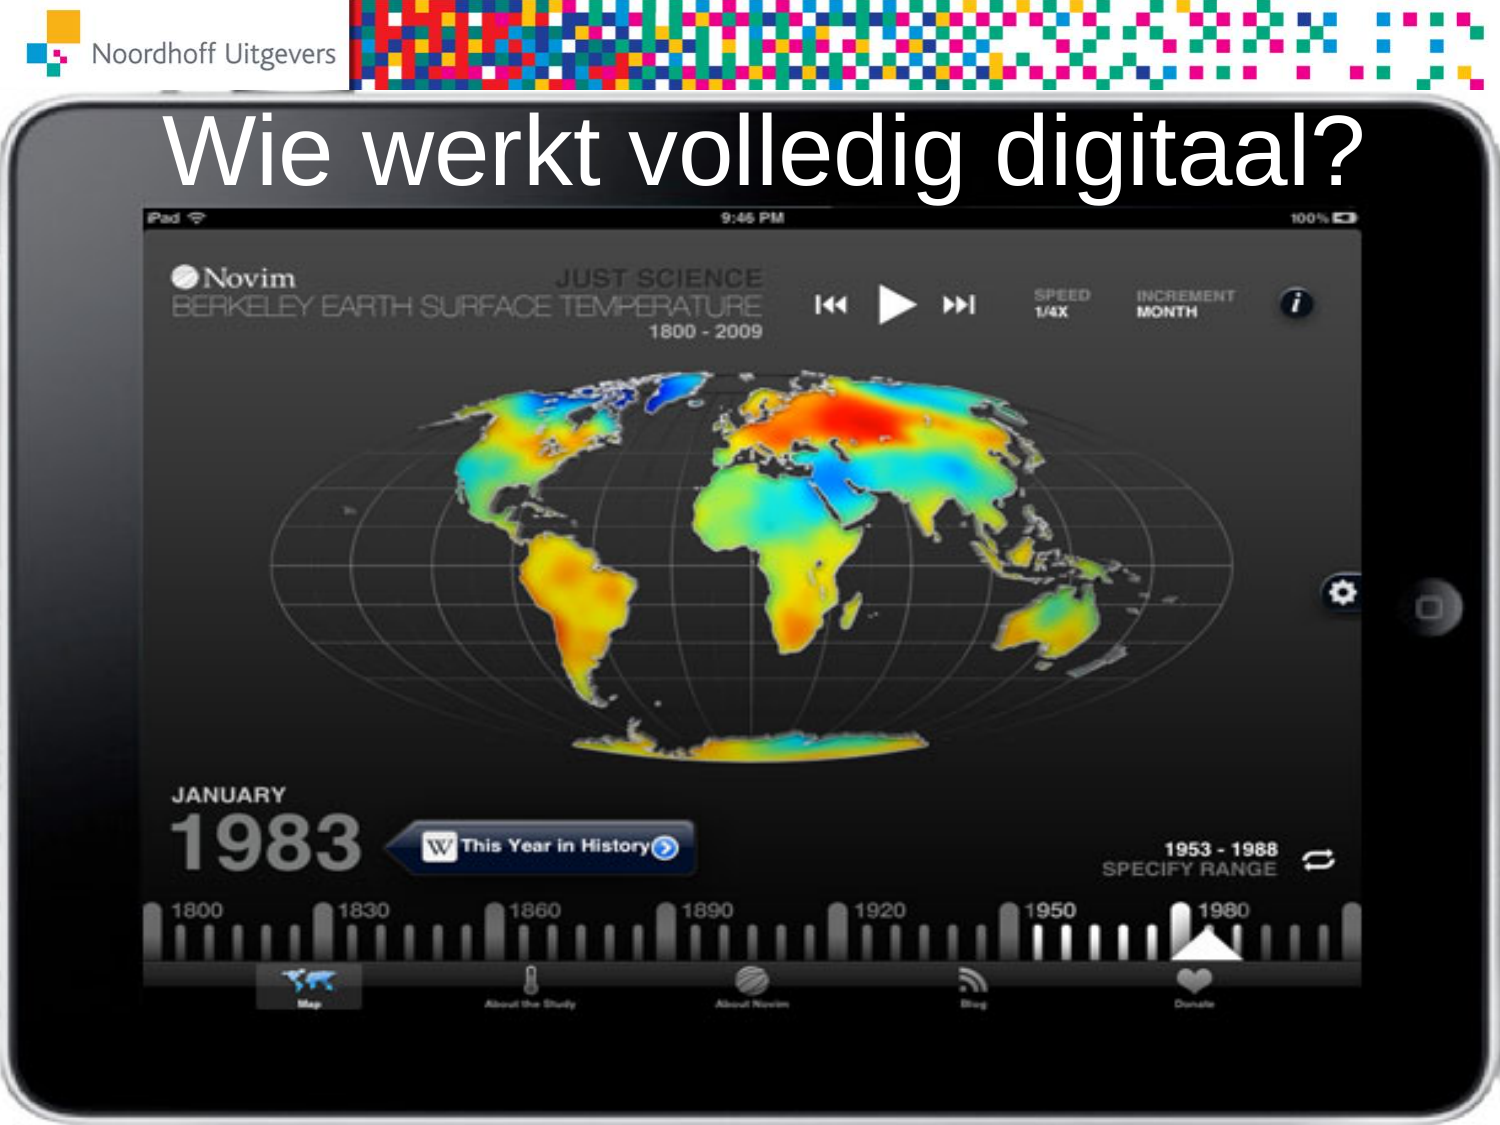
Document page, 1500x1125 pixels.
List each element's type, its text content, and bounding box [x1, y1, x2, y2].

picture [0, 0, 1500, 1125]
text_box Wie werkt volledig digitaal? [147, 78, 1412, 88]
